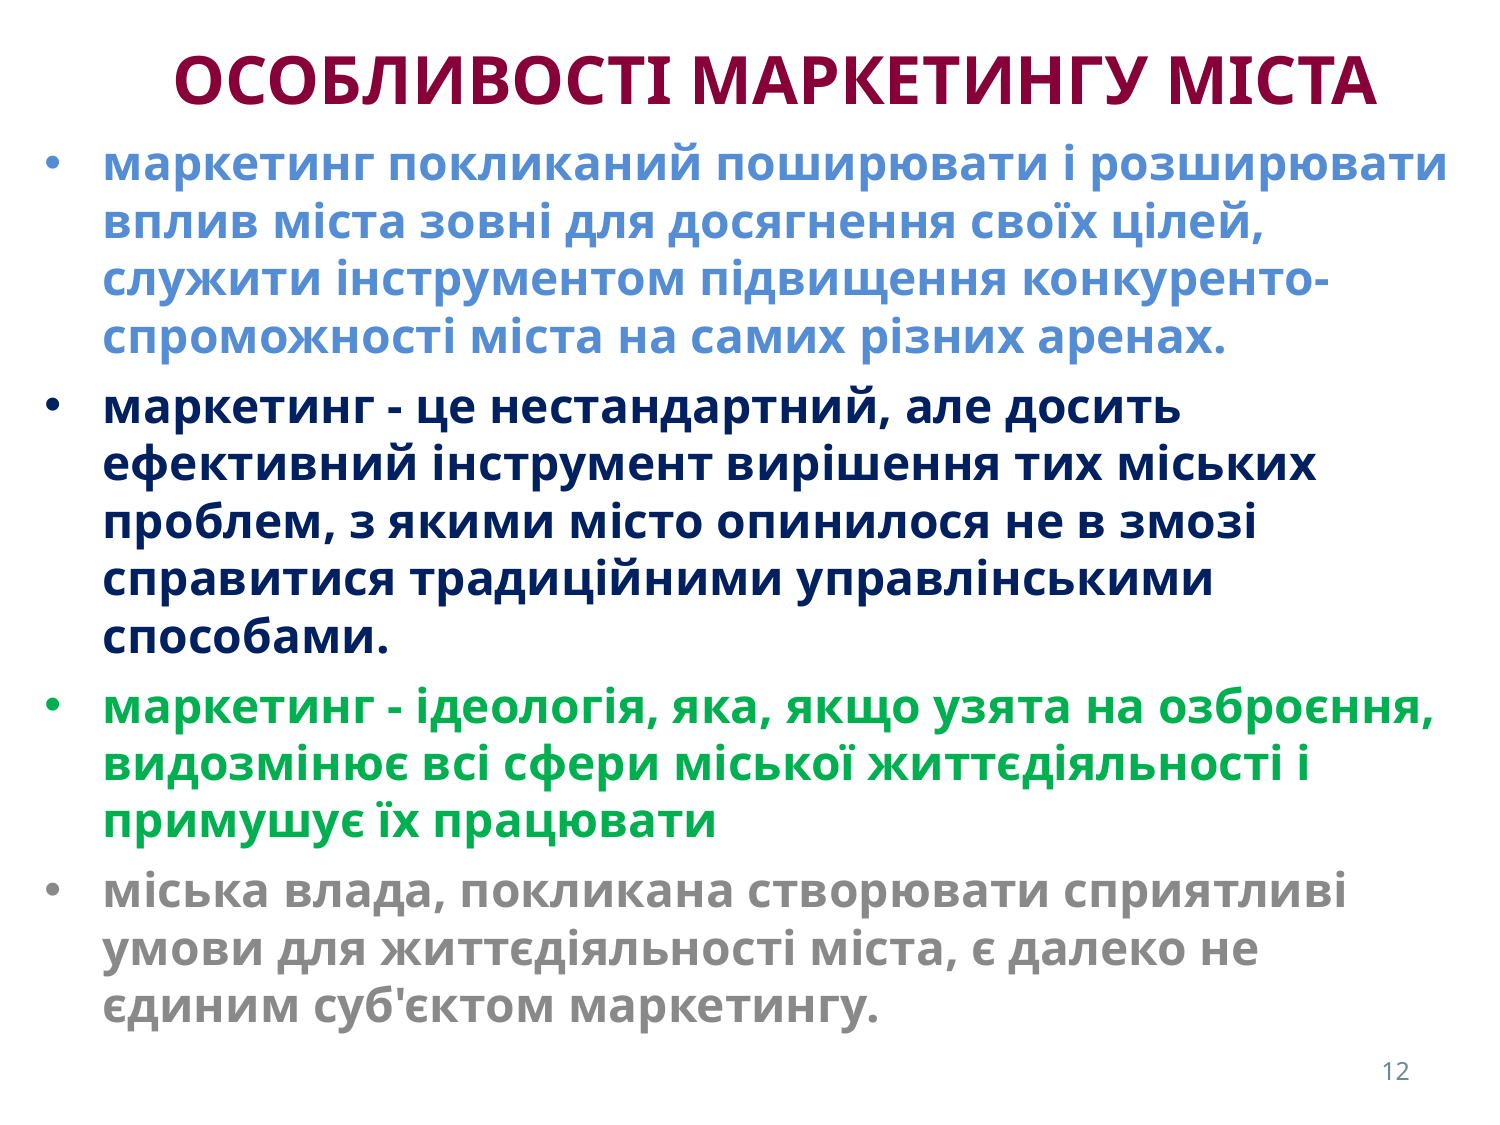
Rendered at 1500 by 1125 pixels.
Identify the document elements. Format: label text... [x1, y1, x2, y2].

title ОСОБЛИВОСТІ МАРКЕТИНГУ МІСТА [100, 31, 1451, 125]
slide_number 12 [1074, 1042, 1425, 1103]
list маркетинг покликаний поширювати і розширювати вплив міста зовні для досягнення своїх цілей, служити інструментом підвищення конкуренто-спроможності міста на самих різних аренах. маркетинг - це нестандартний, але досить ефективний інструмент вирішення тих міських проблем, з якими місто опинилося не в змозі справитися традиційними управлінськими способами. маркетинг - ідеологія, яка, якщо узята на озброєння, видозмінює всі сфери міської життєдіяльності і примушує їх працювати міська влада, покликана створювати сприятливі умови для життєдіяльності міста, є далеко не єдиним суб'єктом маркетингу. [29, 125, 1483, 964]
